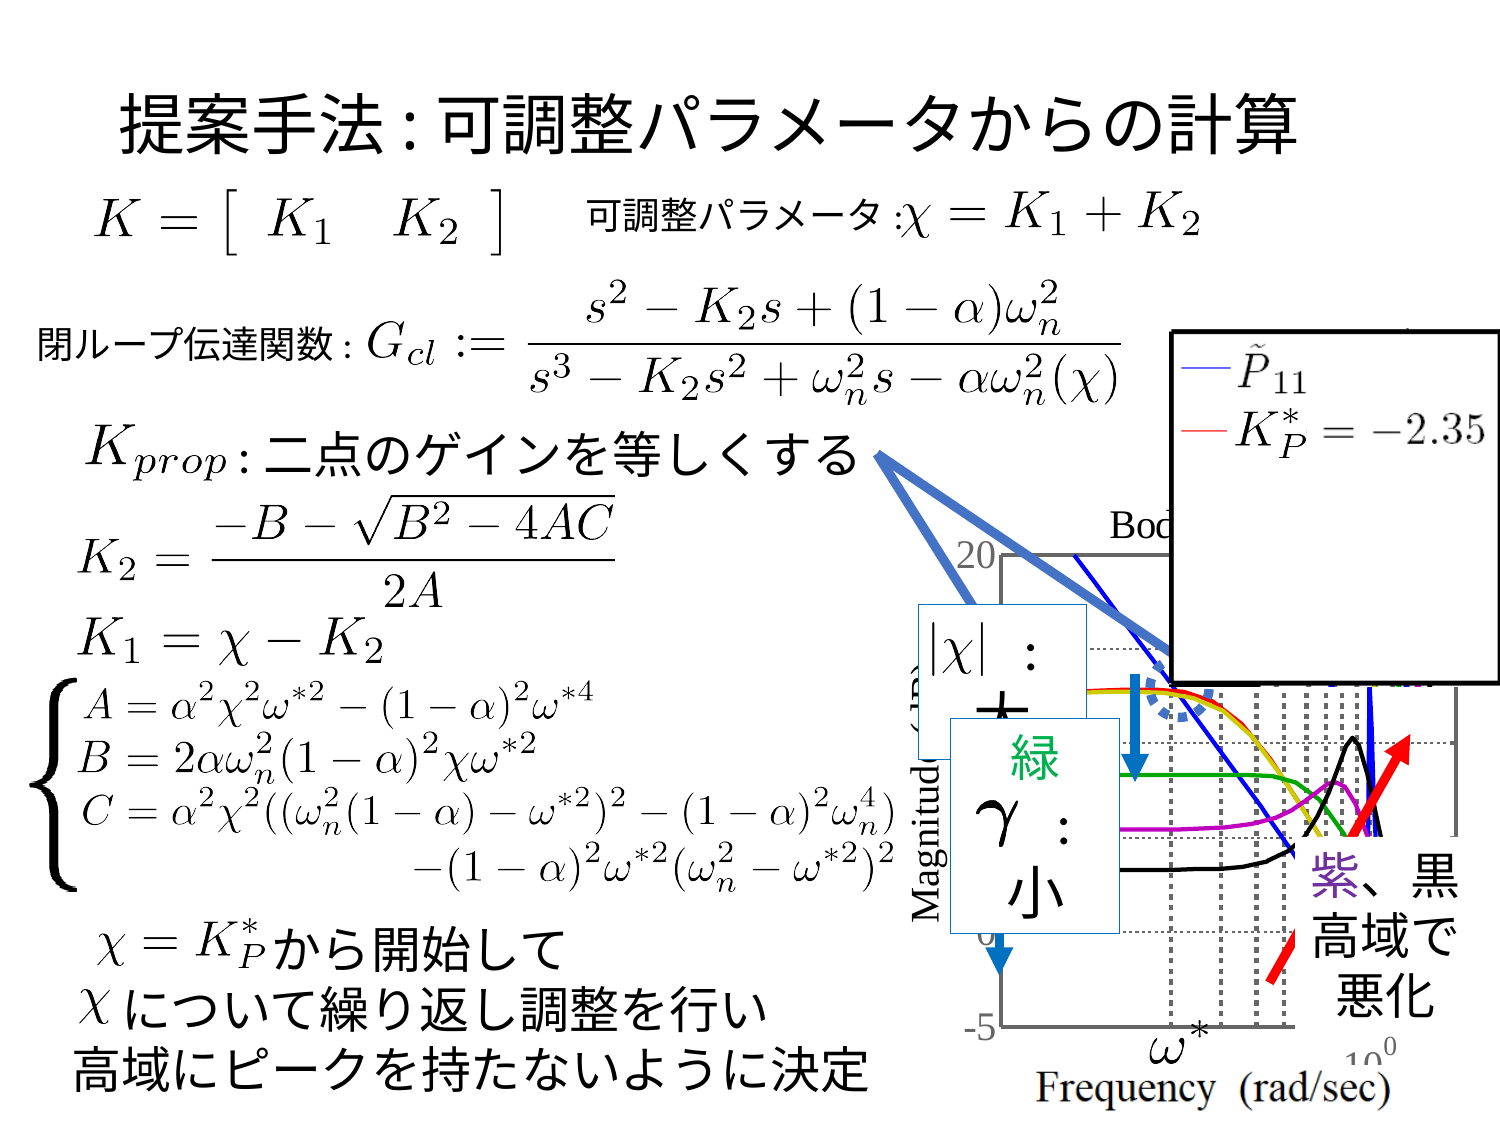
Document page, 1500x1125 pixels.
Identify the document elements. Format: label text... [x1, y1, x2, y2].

text_box 閉ループ伝達関数: [21, 313, 368, 373]
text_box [950, 718, 1120, 866]
picture [85, 424, 226, 481]
picture [94, 189, 501, 256]
title 提案手法:可調整パラメータからの計算 [103, 59, 1397, 197]
picture [908, 328, 1500, 1115]
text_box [51, 911, 890, 1125]
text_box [874, 454, 1210, 718]
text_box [1269, 734, 1411, 983]
picture [901, 191, 1199, 238]
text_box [918, 604, 1088, 691]
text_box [29, 495, 893, 892]
picture [368, 279, 1121, 405]
text_box :二点のゲインを等しくする [222, 416, 877, 492]
text_box 可調整パラメータ: [570, 184, 919, 244]
